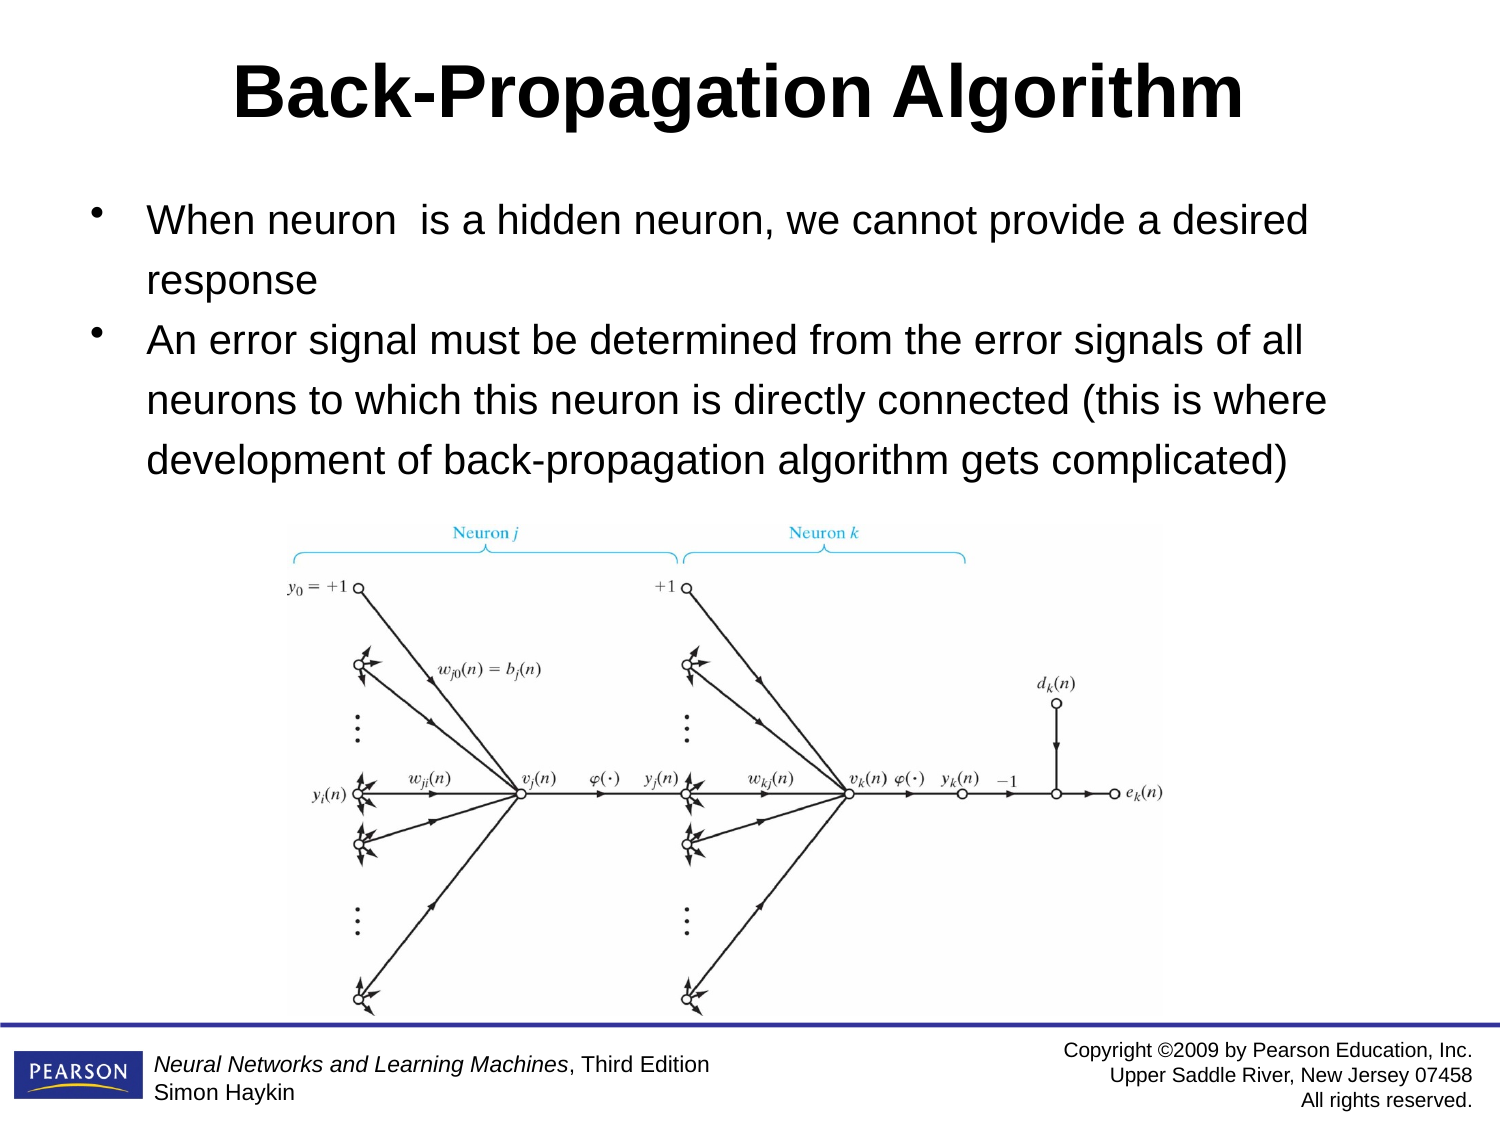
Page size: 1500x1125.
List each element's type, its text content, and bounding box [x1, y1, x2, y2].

title Back-Propagation Algorithm [75, 50, 1425, 125]
picture [287, 524, 1163, 1016]
picture [12, 1049, 144, 1100]
